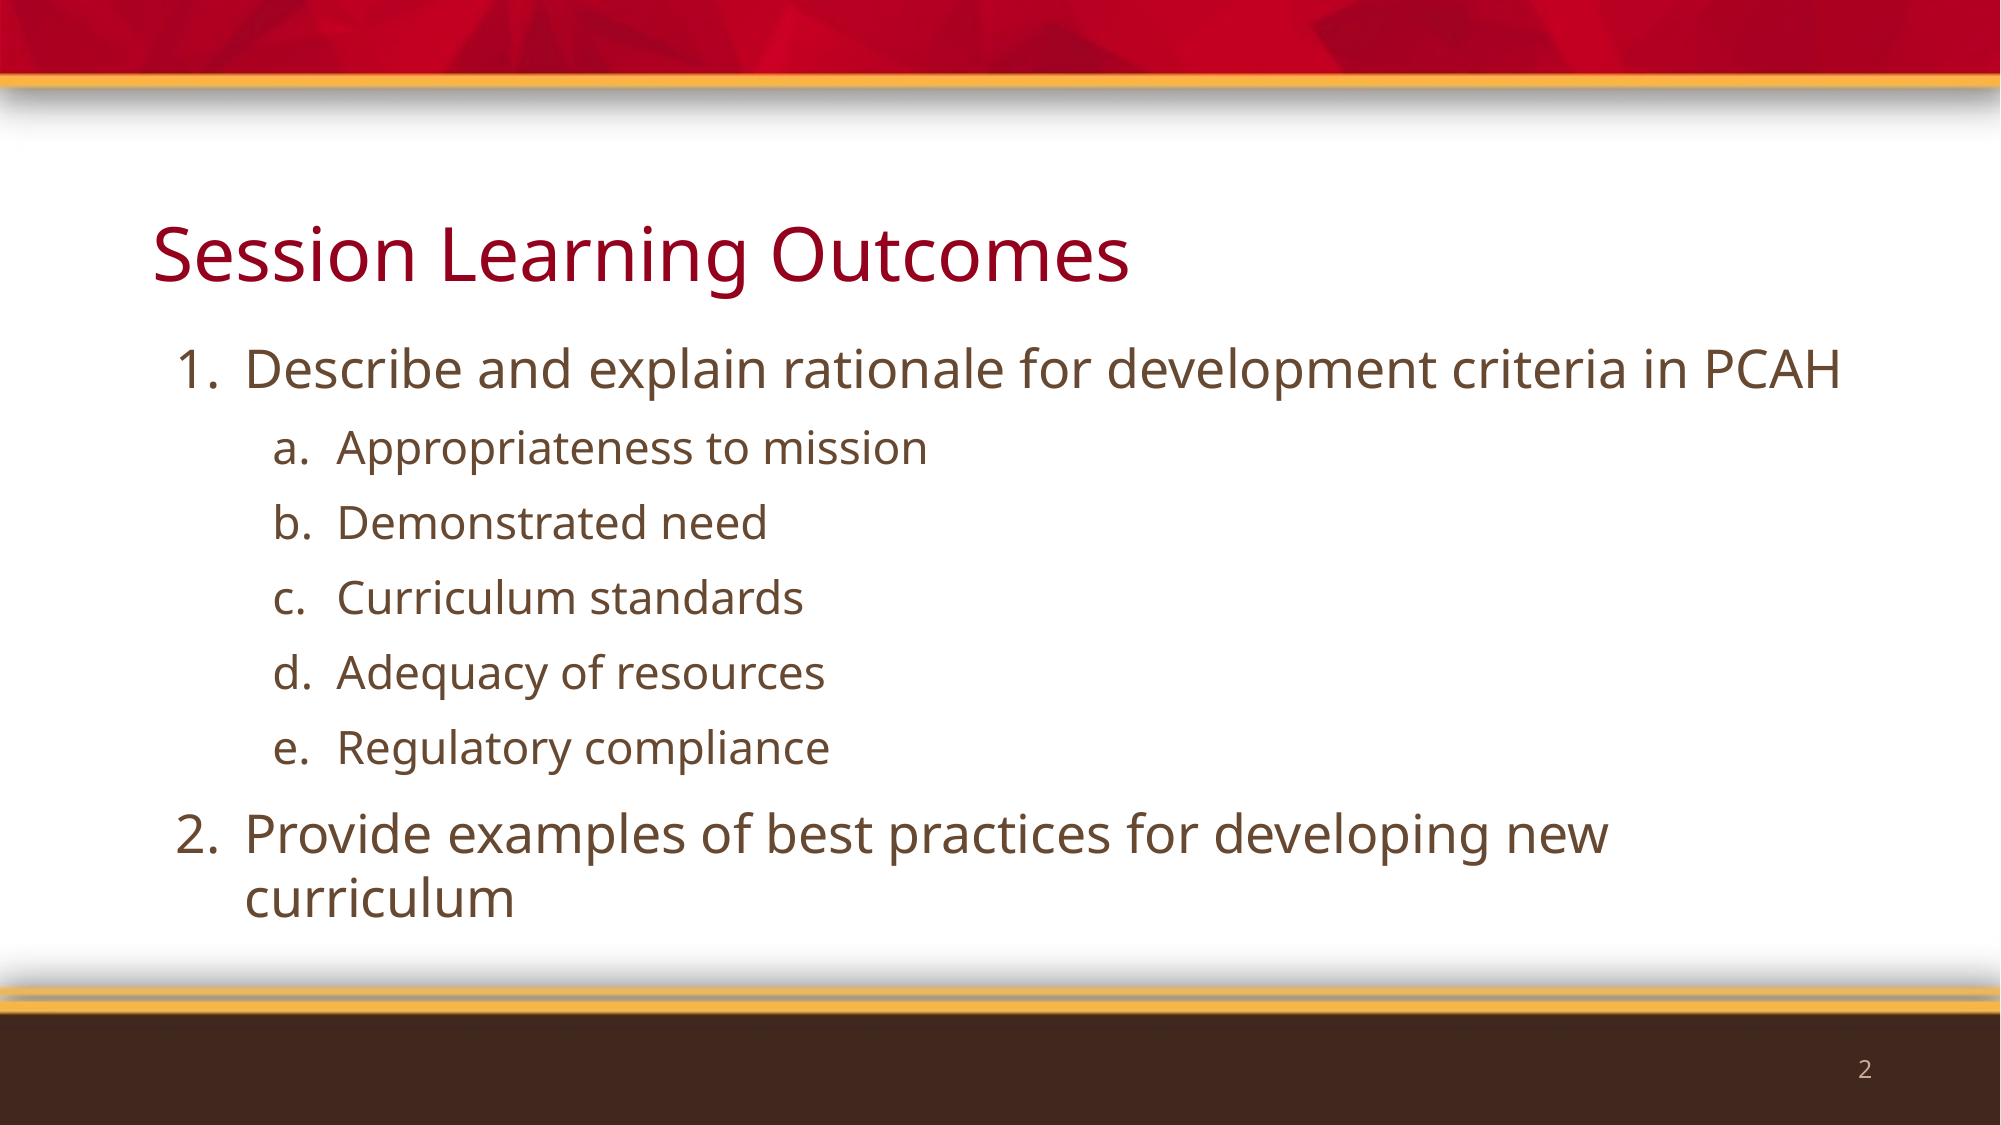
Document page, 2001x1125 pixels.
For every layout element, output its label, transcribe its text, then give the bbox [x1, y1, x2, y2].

title Session Learning Outcomes [137, 117, 1863, 306]
list Describe and explain rationale for development criteria in PCAH Appropriateness to mission Demonstrated need Curriculum standards Adequacy of resources Regulatory compliance Provide examples of best practices for developing new curriculum [137, 327, 1863, 959]
